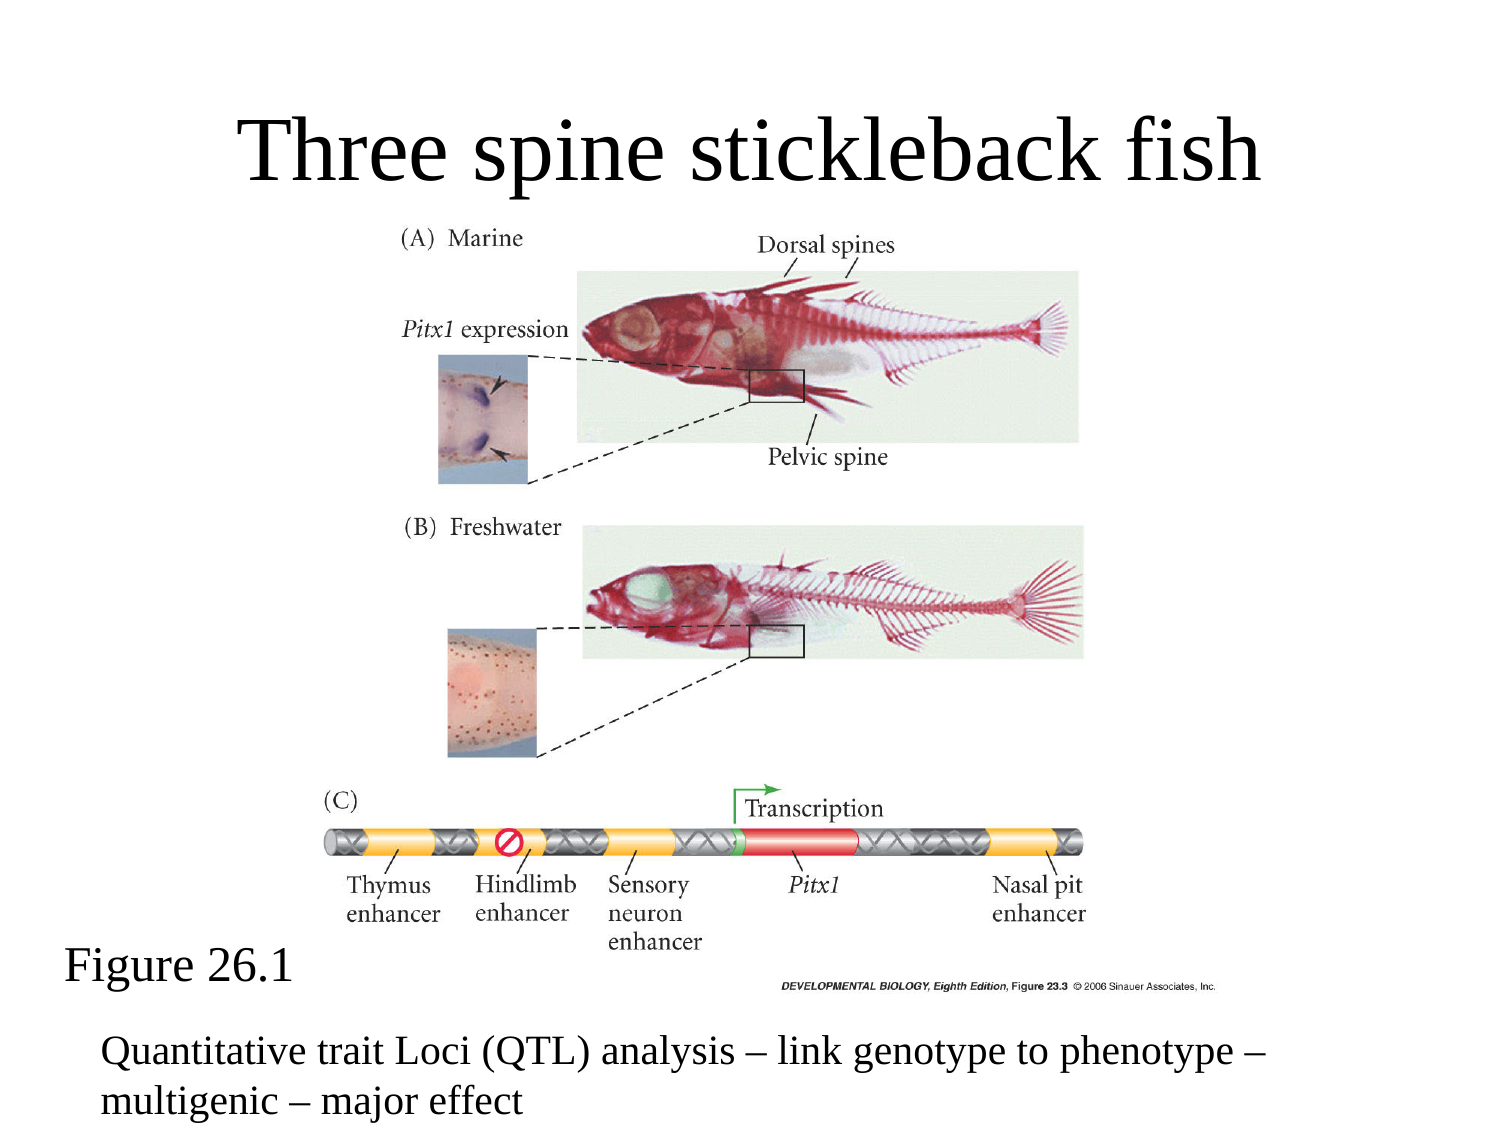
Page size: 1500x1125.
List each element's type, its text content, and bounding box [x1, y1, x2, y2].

picture [178, 212, 1230, 1001]
text_box Figure 26.1 [48, 863, 173, 999]
text_box Quantitative trait Loci (QTL) analysis – link genotype to phenotype – multigenic – major effect [85, 1015, 1379, 1125]
title Three spine stickleback fish [112, 50, 1388, 238]
